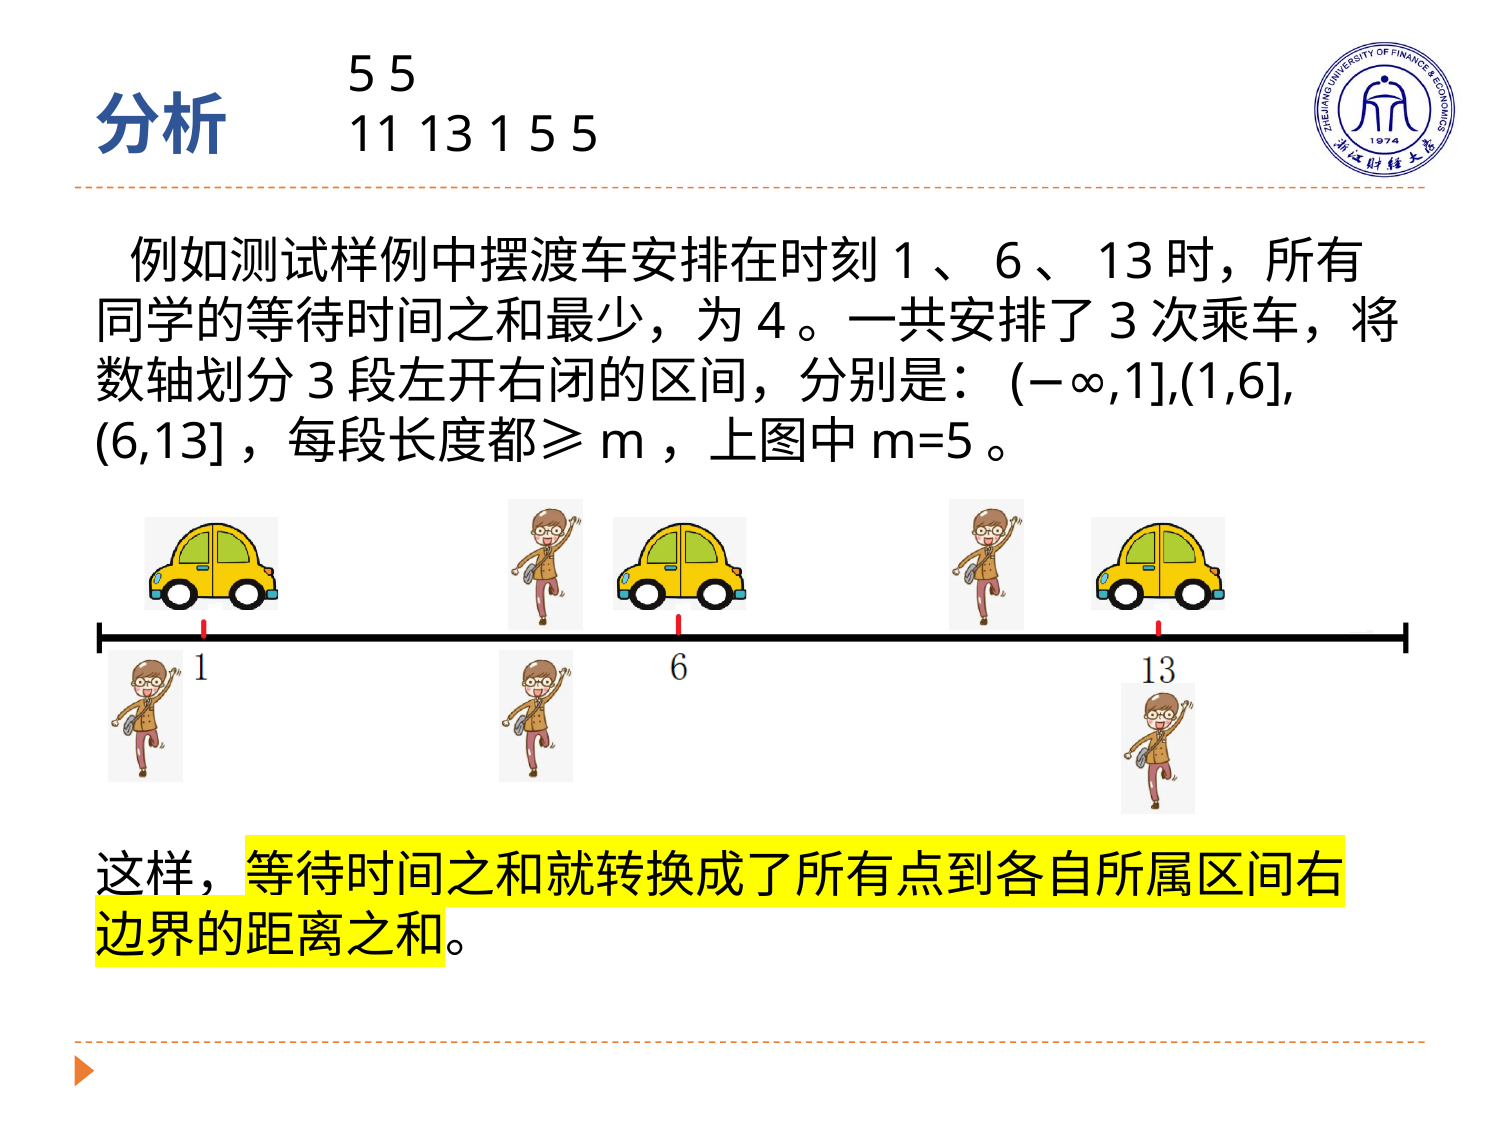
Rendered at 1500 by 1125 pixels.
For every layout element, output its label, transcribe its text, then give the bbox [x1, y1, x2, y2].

title 分析 [80, 48, 1374, 171]
text_box 5 5 11 13 1 5 5 [332, 34, 614, 169]
picture [499, 650, 573, 782]
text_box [1091, 517, 1225, 612]
picture [949, 499, 1024, 630]
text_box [612, 517, 747, 612]
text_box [78, 611, 1422, 703]
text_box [144, 517, 279, 612]
picture [1308, 37, 1460, 182]
text_box 这样，等待时间之和就转换成了所有点到各自所属区间右边界的距离之和。 [80, 835, 1374, 970]
picture [1121, 683, 1195, 814]
text_box 例如测试样例中摆渡车安排在时刻1、6、13时，所有同学的等待时间之和最少，为4。一共安排了3次乘车，将数轴划分3段左开右闭的区间，分别是：(−∞,1],(1,6],(6,13]，每段长度都≥m，上图中m=5。 [80, 221, 1420, 477]
picture [508, 499, 583, 630]
picture [108, 650, 183, 782]
